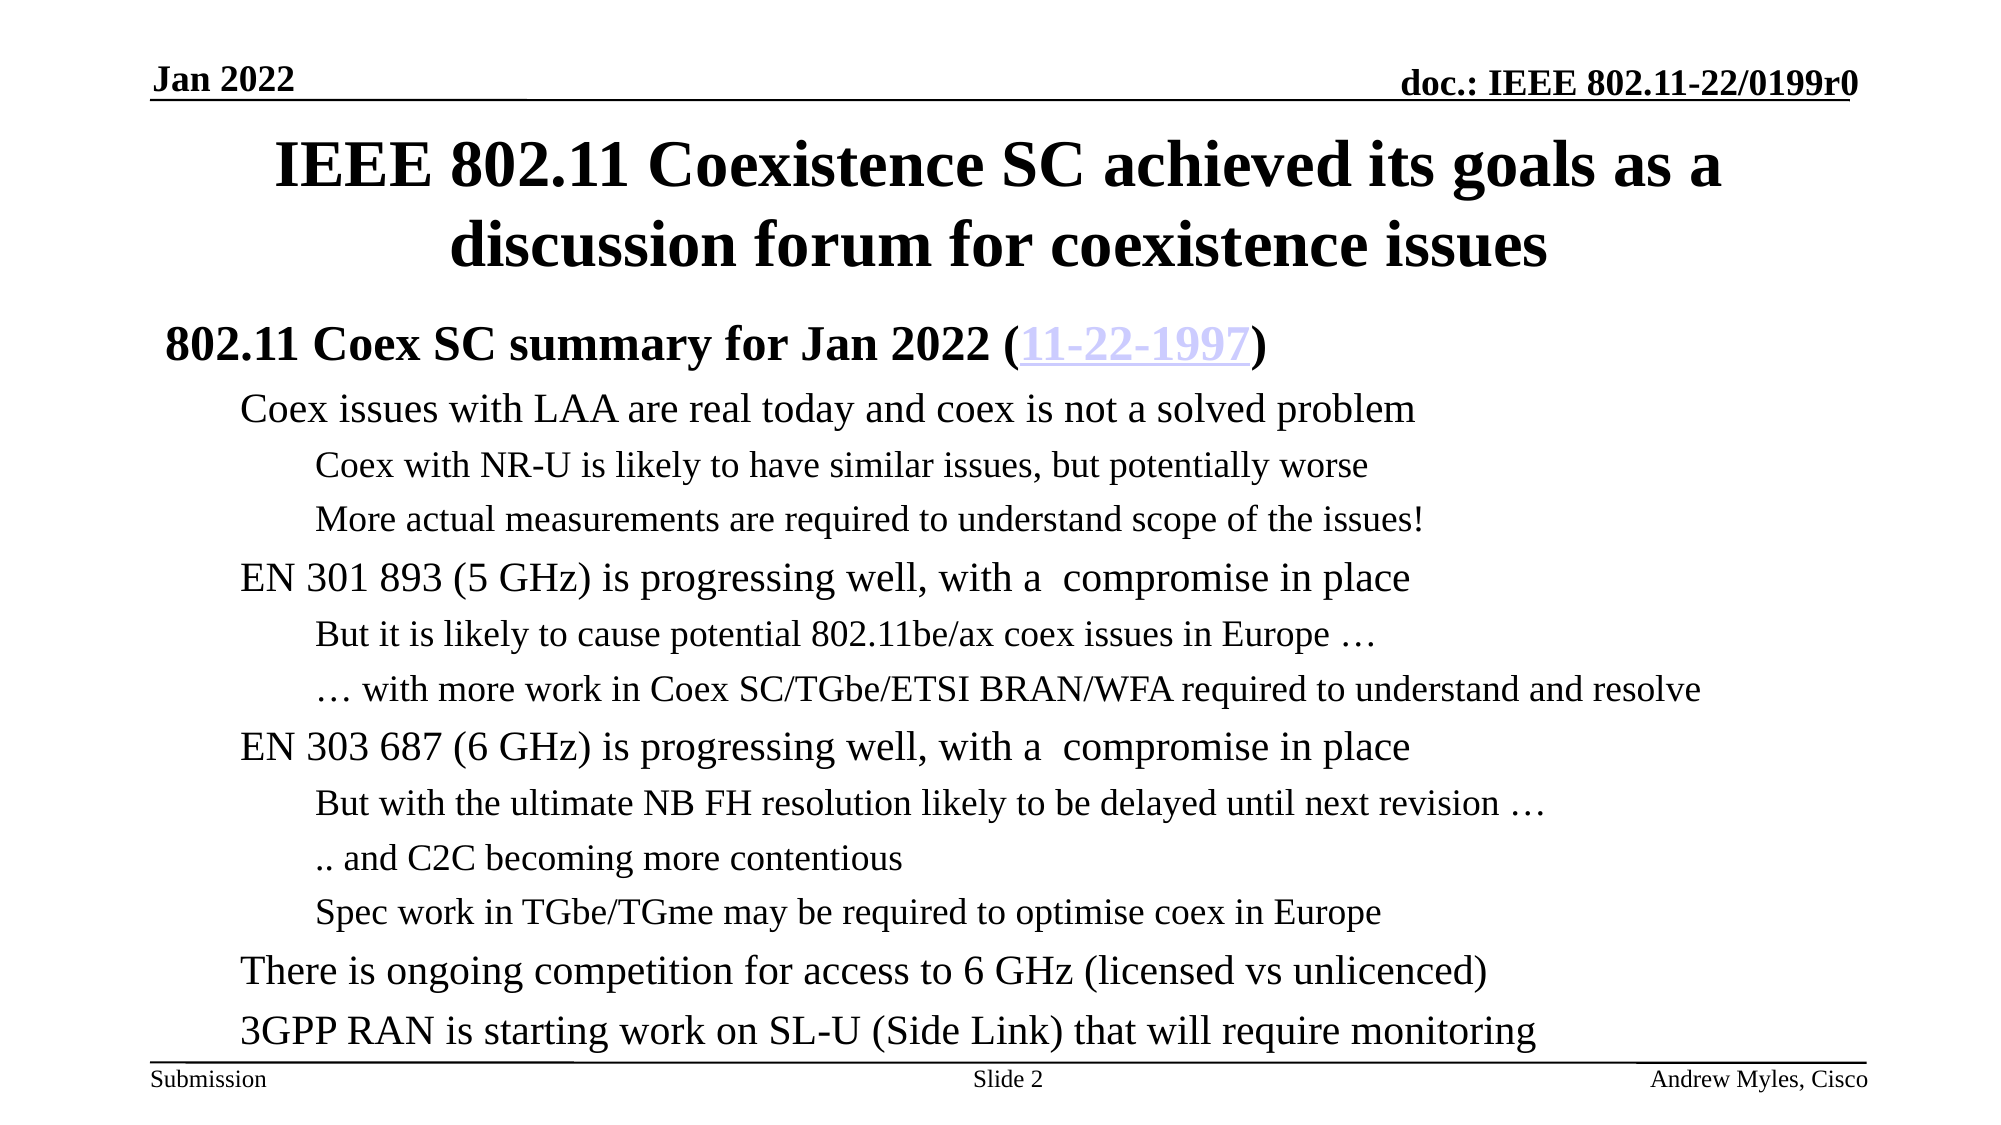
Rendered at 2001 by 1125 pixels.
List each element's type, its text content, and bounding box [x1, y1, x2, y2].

title IEEE 802.11 Coexistence SC achieved its goals as a discussion forum for coexistence issues [149, 112, 1850, 288]
footer Andrew Myles, Cisco [1171, 1061, 1869, 1093]
list 802.11 Coex SC summary for Jan 2022 (11-22-1997) Coex issues with LAA are real today and coex is not a solved problem Coex with NR-U is likely to have similar issues, but potentially worse More actual measurements are required to understand scope of the issues! EN 301 893 (5 GHz) is progressing well, with a compromise in place But it is likely to cause potential 802.11be/ax coex issues in Europe … … with more work in Coex SC/TGbe/ETSI BRAN/WFA required to understand and resolve EN 303 687 (6 GHz) is progressing well, with a compromise in place But with the ultimate NB FH resolution likely to be delayed until next revision … .. and C2C becoming more contentious Spec work in TGbe/TGme may be required to optimise coex in Europe There is ongoing competition for access to 6 GHz (licensed vs unlicenced) 3GPP RAN is starting work on SL-U (Side Link) that will require monitoring [149, 302, 1850, 1048]
slide_number Slide 2 [950, 1061, 1067, 1123]
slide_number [152, 54, 563, 100]
